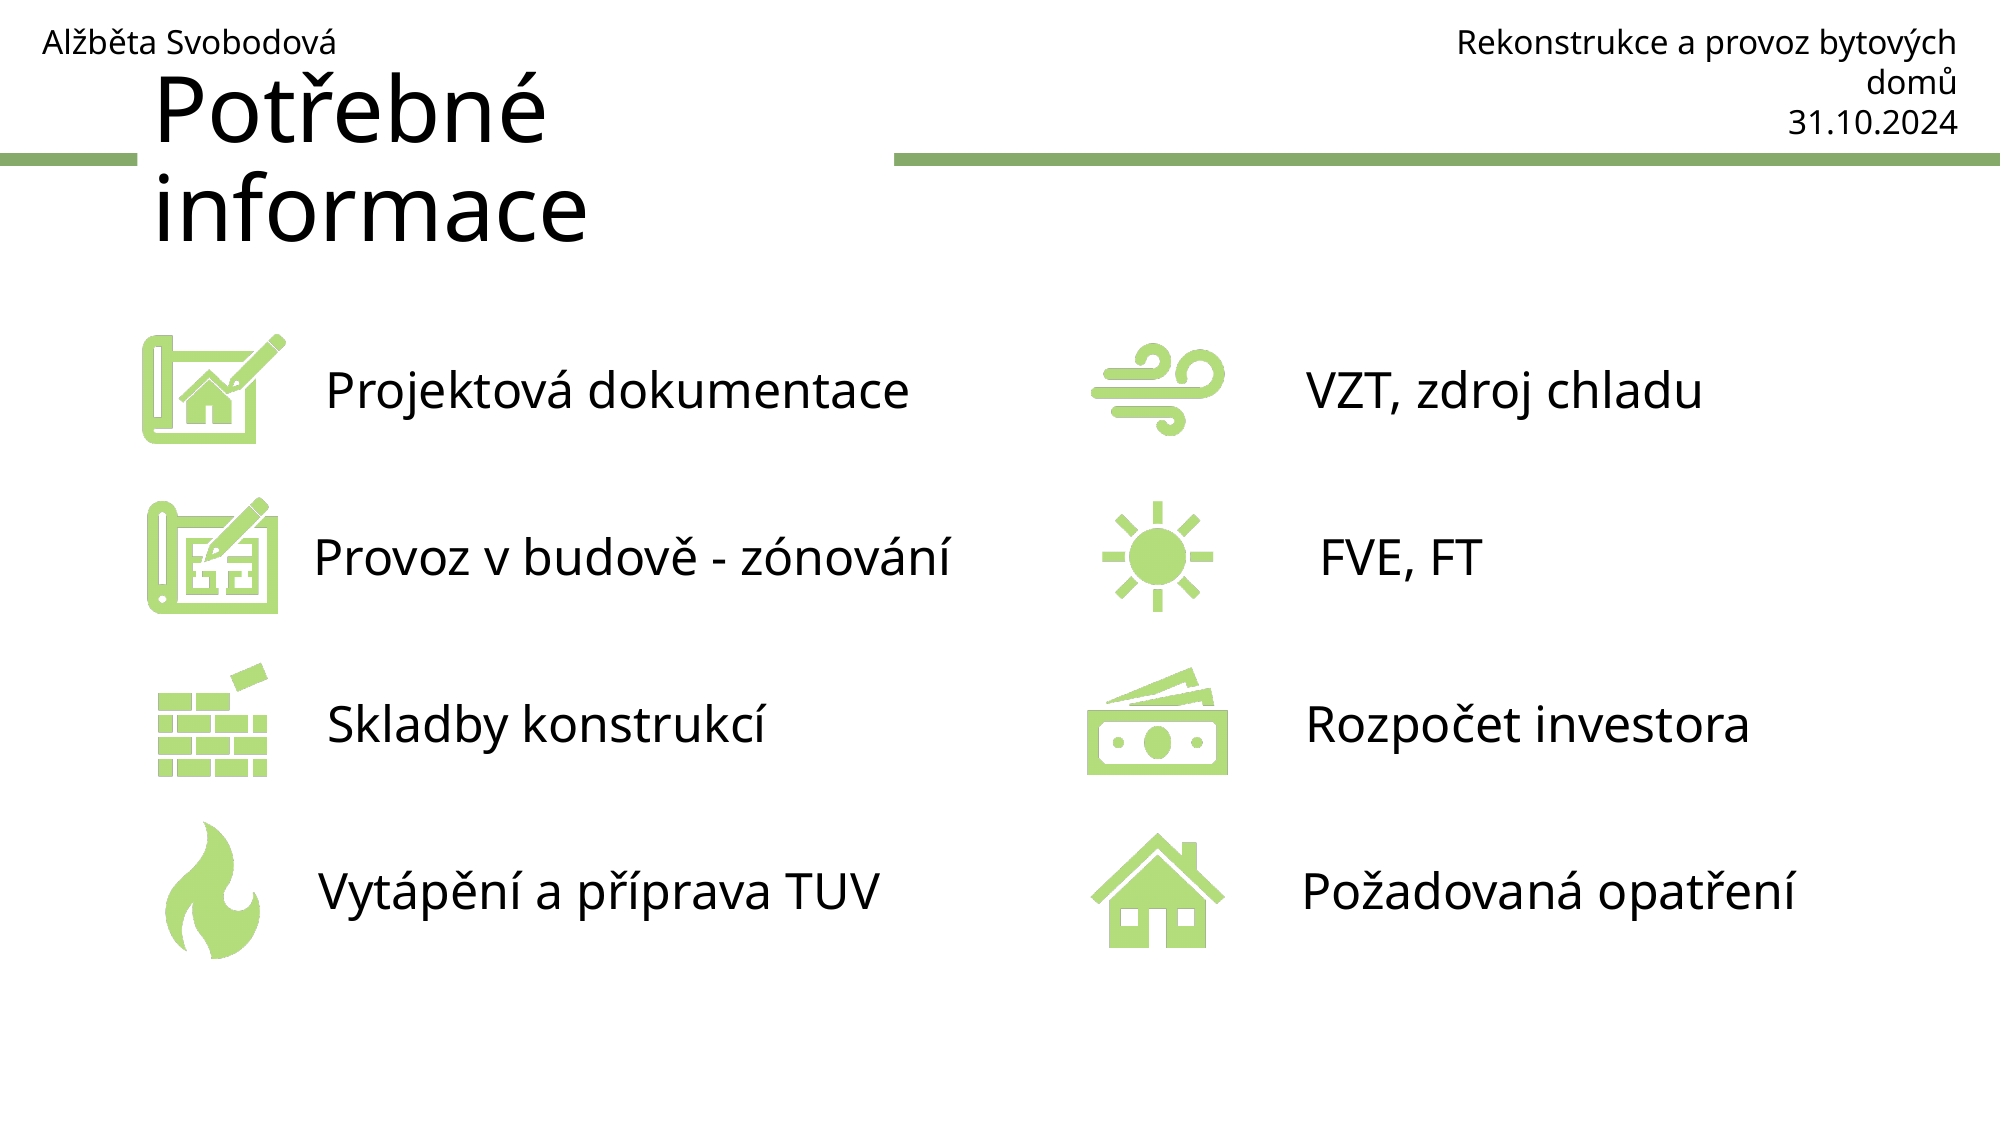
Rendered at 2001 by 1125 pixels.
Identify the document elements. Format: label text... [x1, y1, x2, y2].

picture [1082, 647, 1234, 799]
text_box Potřebné informace [137, 53, 895, 159]
text_box VZT, zdroj chladu [1291, 351, 1719, 427]
picture [1082, 814, 1234, 966]
picture [136, 647, 288, 799]
text_box Rekonstrukce a provoz bytových domů 31.10.2024 [1384, 13, 1973, 149]
picture [136, 814, 288, 966]
text_box Rozpočet investora [1291, 685, 1767, 761]
picture [136, 313, 288, 465]
picture [1082, 313, 1234, 465]
text_box Skladby konstrukcí [312, 685, 782, 761]
text_box FVE, FT [1304, 518, 1499, 594]
text_box Potřebné informace [137, 161, 895, 272]
text_box Požadovaná opatření [1286, 852, 1812, 928]
text_box Projektová dokumentace [311, 351, 926, 427]
text_box Vytápění a příprava TUV [303, 852, 896, 928]
text_box Alžběta Svobodová [27, 14, 616, 70]
text_box Provoz v budově - zónování [298, 518, 967, 594]
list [136, 480, 288, 632]
picture [1082, 480, 1234, 632]
